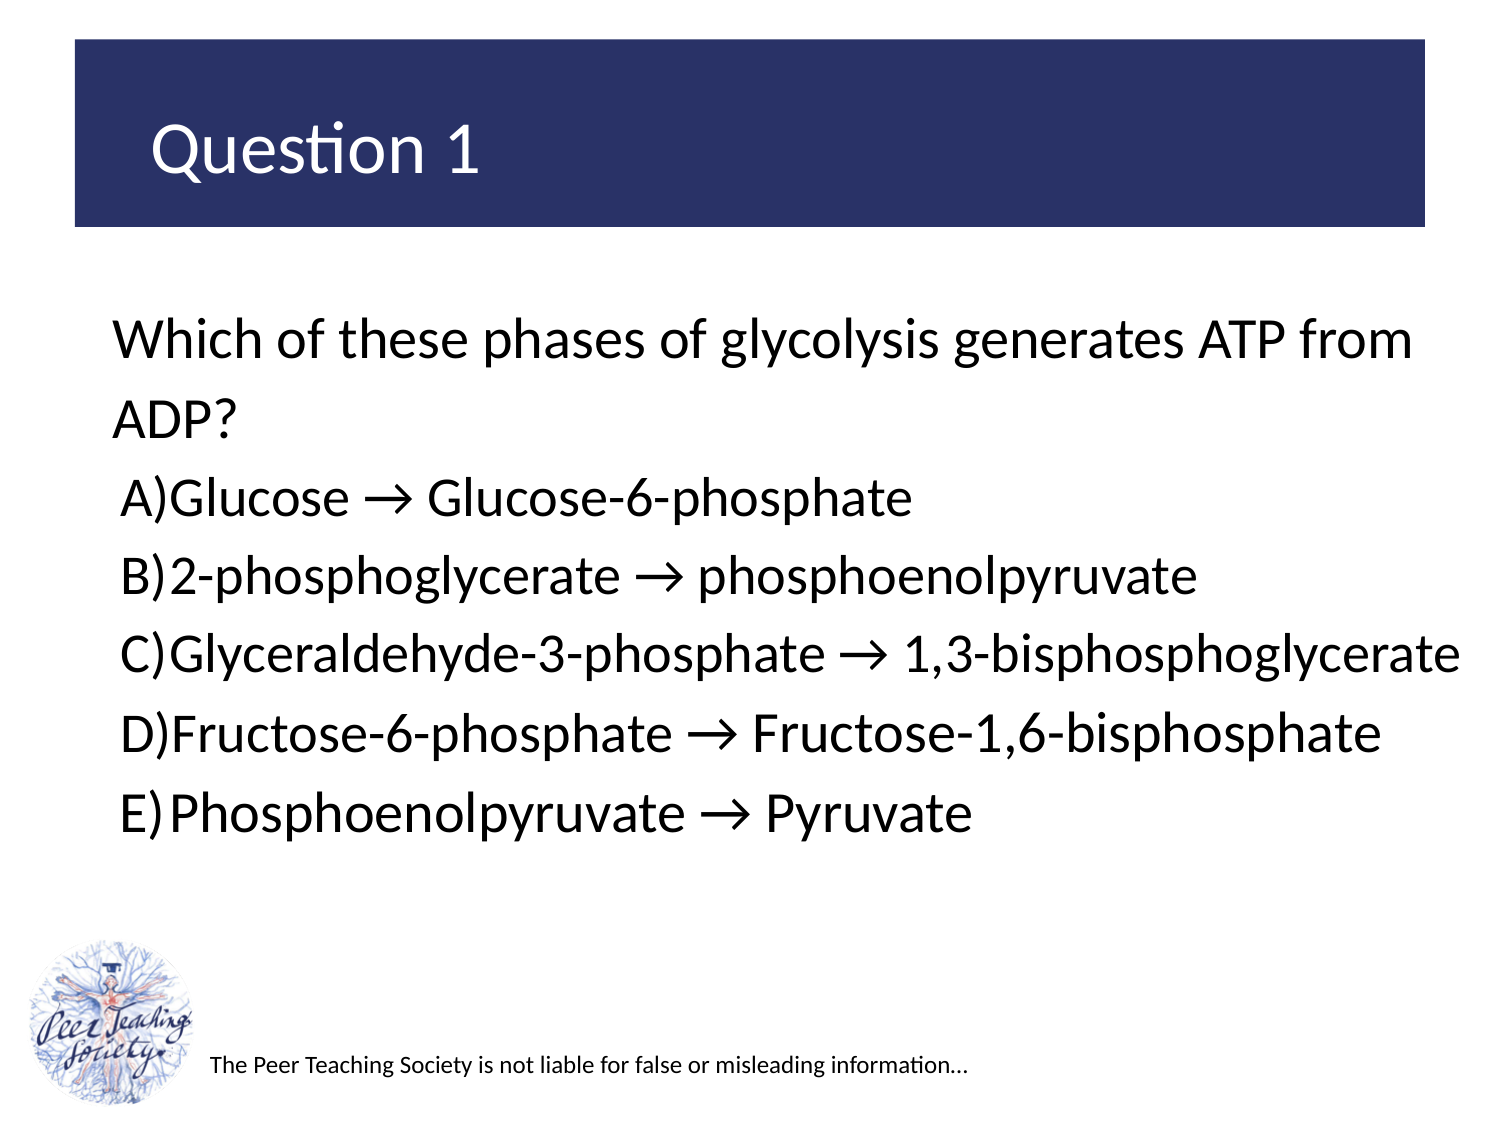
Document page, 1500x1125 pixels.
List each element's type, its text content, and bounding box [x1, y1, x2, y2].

picture [26, 938, 195, 1107]
list Which of these phases of glycolysis generates ATP from ADP? Glucose → Glucose-6-phosphate 2-phosphoglycerate → phosphoenolpyruvate Glyceraldehyde-3-phosphate → 1,3-bisphosphoglycerate Fructose-6-phosphate → Fructose-1,6-bisphosphate Phosphoenolpyruvate → Pyruvate [101, 284, 1500, 841]
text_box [74, 39, 1426, 228]
